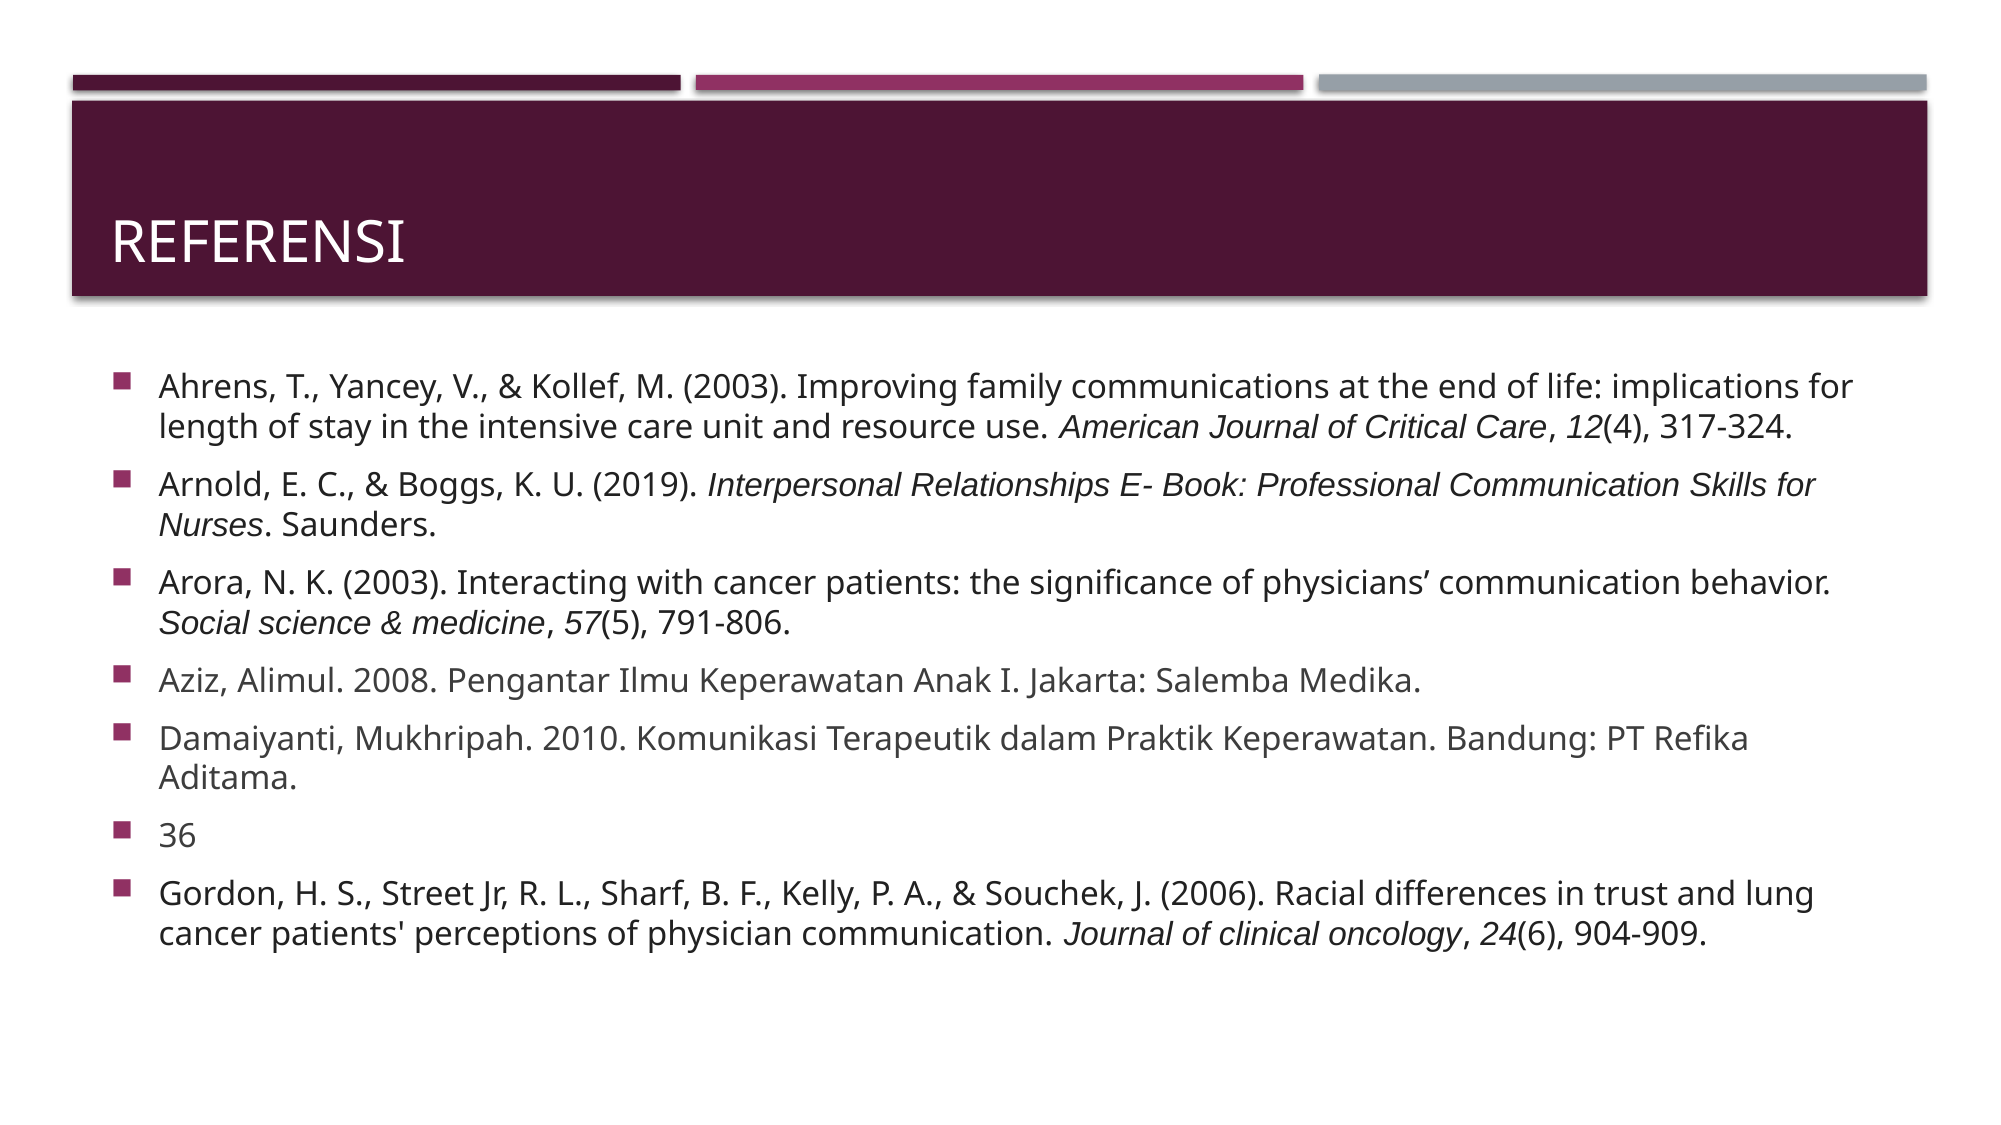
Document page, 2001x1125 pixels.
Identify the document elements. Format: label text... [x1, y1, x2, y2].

list Ahrens, T., Yancey, V., & Kollef, M. (2003). Improving family communications at the end of life: implications for length of stay in the intensive care unit and resource use. American Journal of Critical Care, 12(4), 317-324. Arnold, E. C., & Boggs, K. U. (2019). Interpersonal Relationships E- Book: Professional Communication Skills for Nurses. Saunders. Arora, N. K. (2003). Interacting with cancer patients: the significance of physicians’ communication behavior. Social science & medicine, 57(5), 791-806. Aziz, Alimul. 2008. Pengantar Ilmu Keperawatan Anak I. Jakarta: Salemba Medika. Damaiyanti, Mukhripah. 2010. Komunikasi Terapeutik dalam Praktik Keperawatan. Bandung: PT Refika Aditama. 36 Gordon, H. S., Street Jr, R. L., Sharf, B. F., Kelly, P. A., & Souchek, J. (2006). Racial differences in trust and lung cancer patients' perceptions of physician communication. Journal of clinical oncology, 24(6), 904-909. [95, 357, 1905, 962]
title Referensi [95, 115, 1905, 282]
